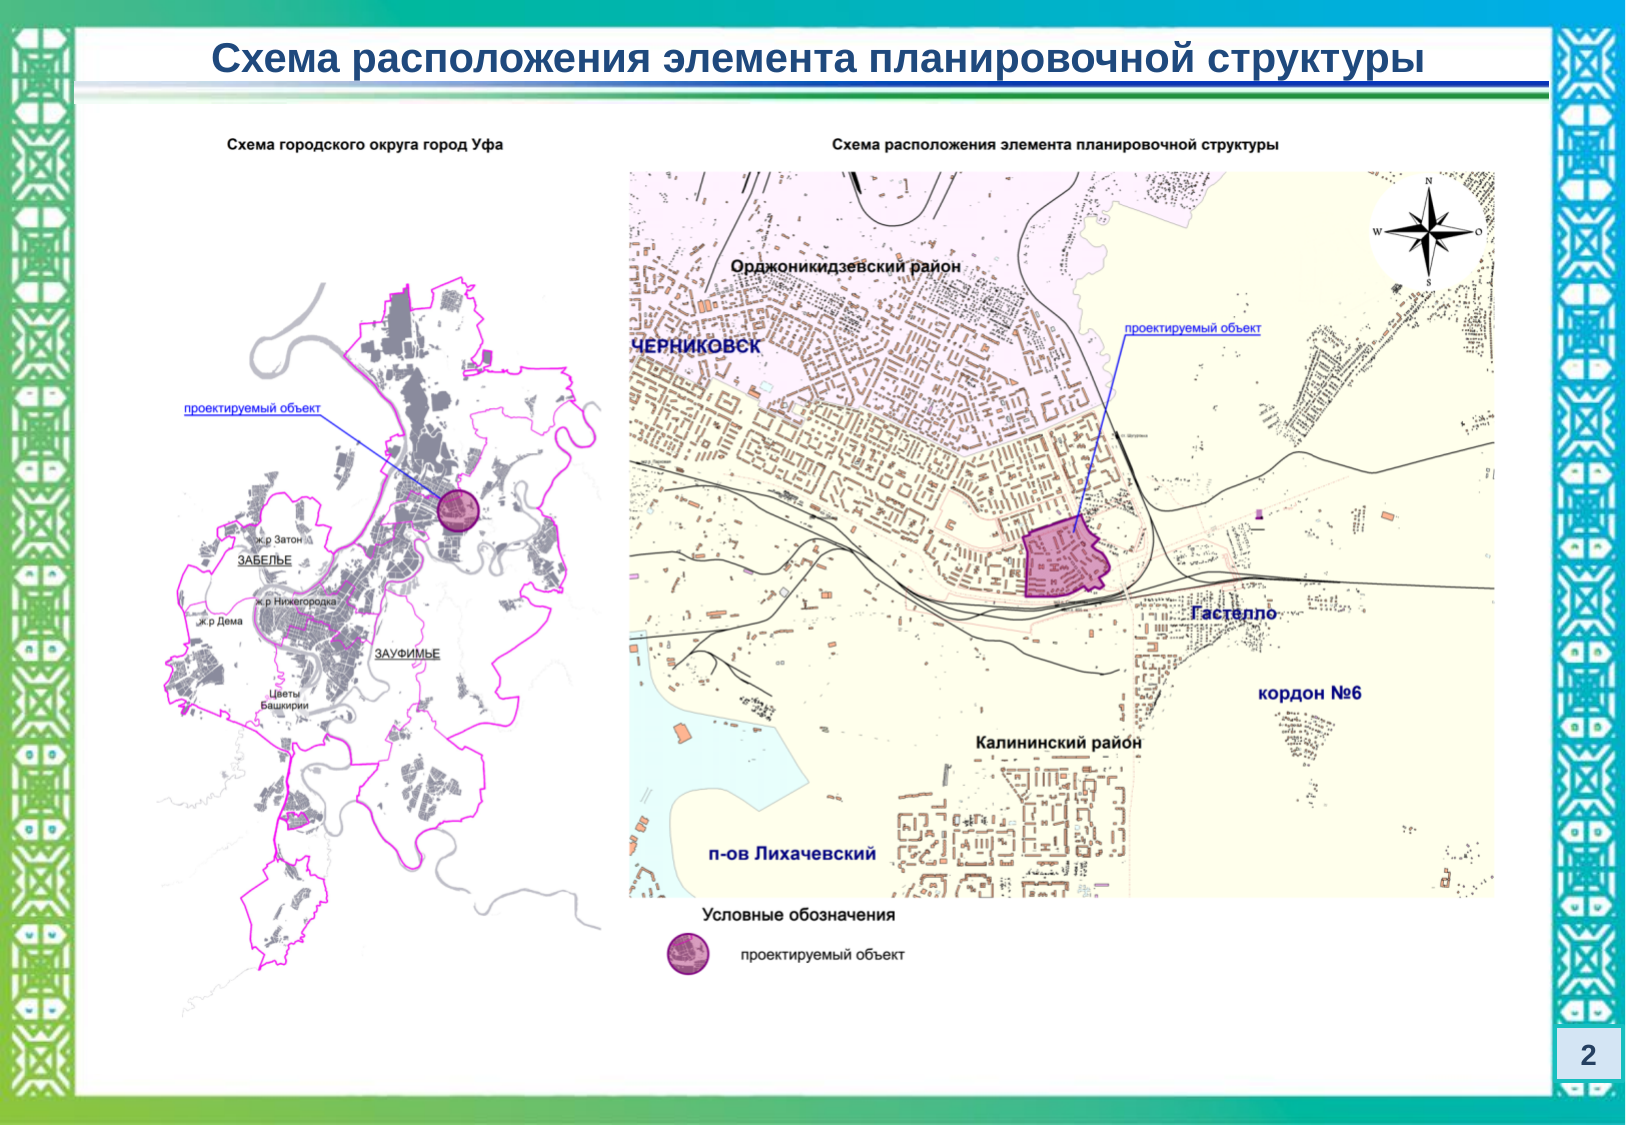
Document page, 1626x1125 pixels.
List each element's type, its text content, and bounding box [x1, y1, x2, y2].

picture [0, 0, 1626, 1125]
picture [1575, 93, 1583, 99]
picture [1622, 430, 1626, 446]
text_box 2 [1553, 1024, 1625, 1083]
text_box Схема расположения элемента планировочной структуры [74, 23, 1575, 89]
